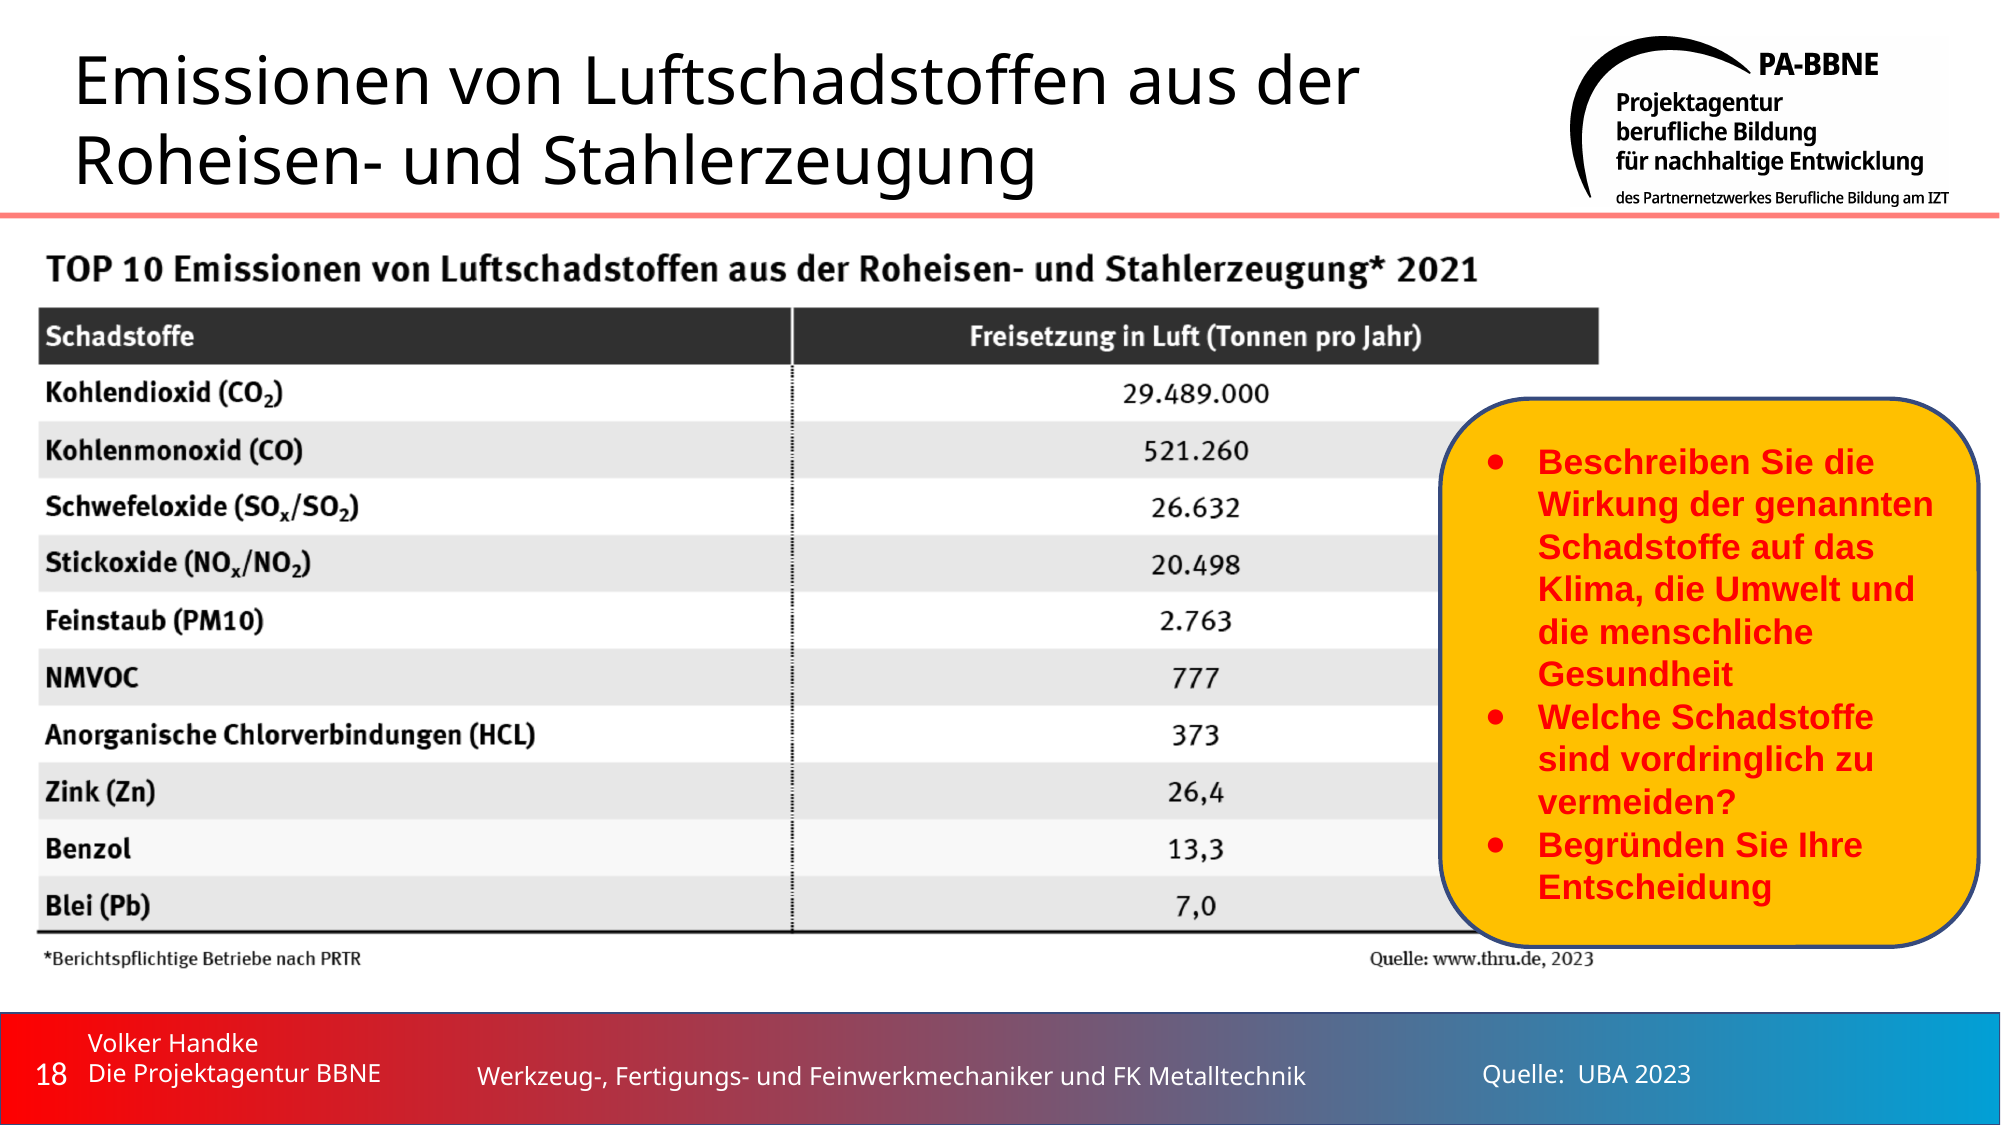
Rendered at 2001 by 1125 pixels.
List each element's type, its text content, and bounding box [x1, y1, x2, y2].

list Werkzeug-, Fertigungs- und Feinwerkmechaniker und FK Metalltechnik [461, 1031, 1361, 1124]
text_box Beschreiben Sie die Wirkung der genannten Schadstoffe auf das Klima, die Umwelt und die menschliche Gesundheit Welche Schadstoffe sind vordringlich zu vermeiden? Begründen Sie Ihre Entscheidung [1625, 398, 1979, 947]
slide_number 18 [0, 1026, 102, 1118]
picture [1570, 36, 1949, 207]
title Emissionen von Luftschadstoffen aus der Roheisen- und Stahlerzeugung [59, 29, 1536, 207]
text_box Volker Handke Die Projektagentur BBNE [72, 1021, 490, 1094]
list Quelle: UBA 2023 [1429, 1026, 1949, 1118]
picture [14, 249, 1619, 984]
